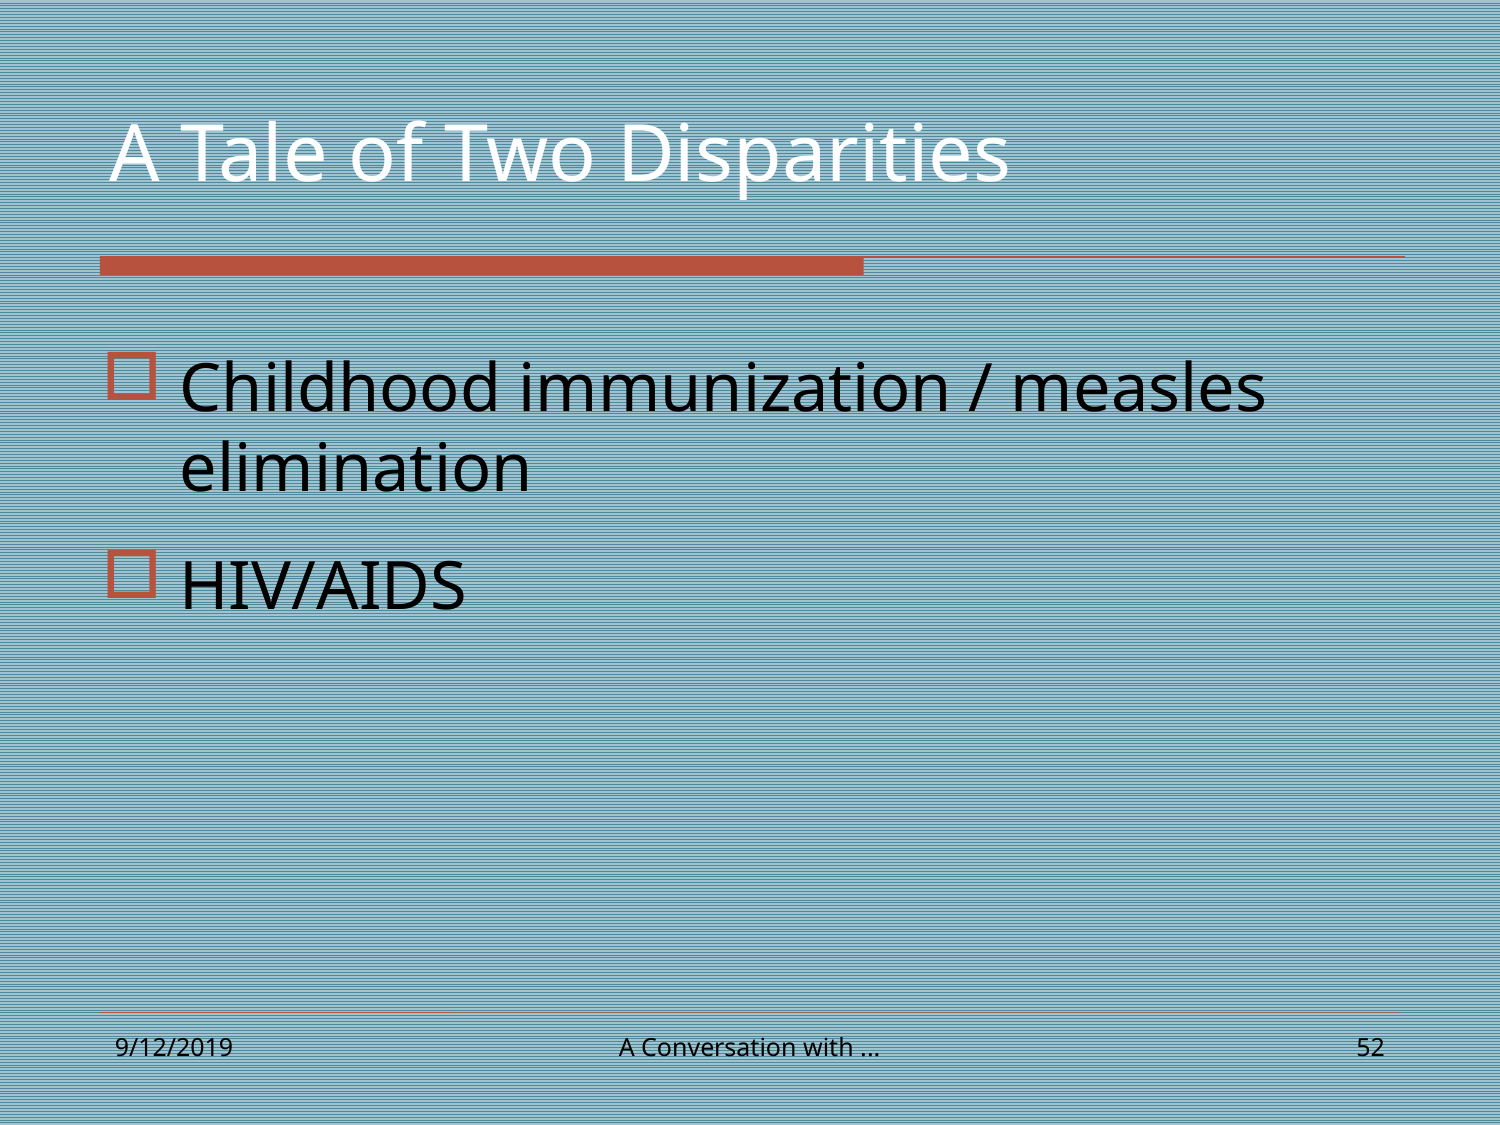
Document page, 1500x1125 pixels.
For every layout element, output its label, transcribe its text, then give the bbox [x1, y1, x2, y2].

title A Tale of Two Disparities [94, 50, 1407, 250]
footer A Conversation with ... [512, 1024, 988, 1103]
slide_number 52 [1074, 1024, 1401, 1103]
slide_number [99, 1024, 426, 1103]
list Childhood immunization / measles elimination HIV/AIDS [87, 337, 1413, 975]
